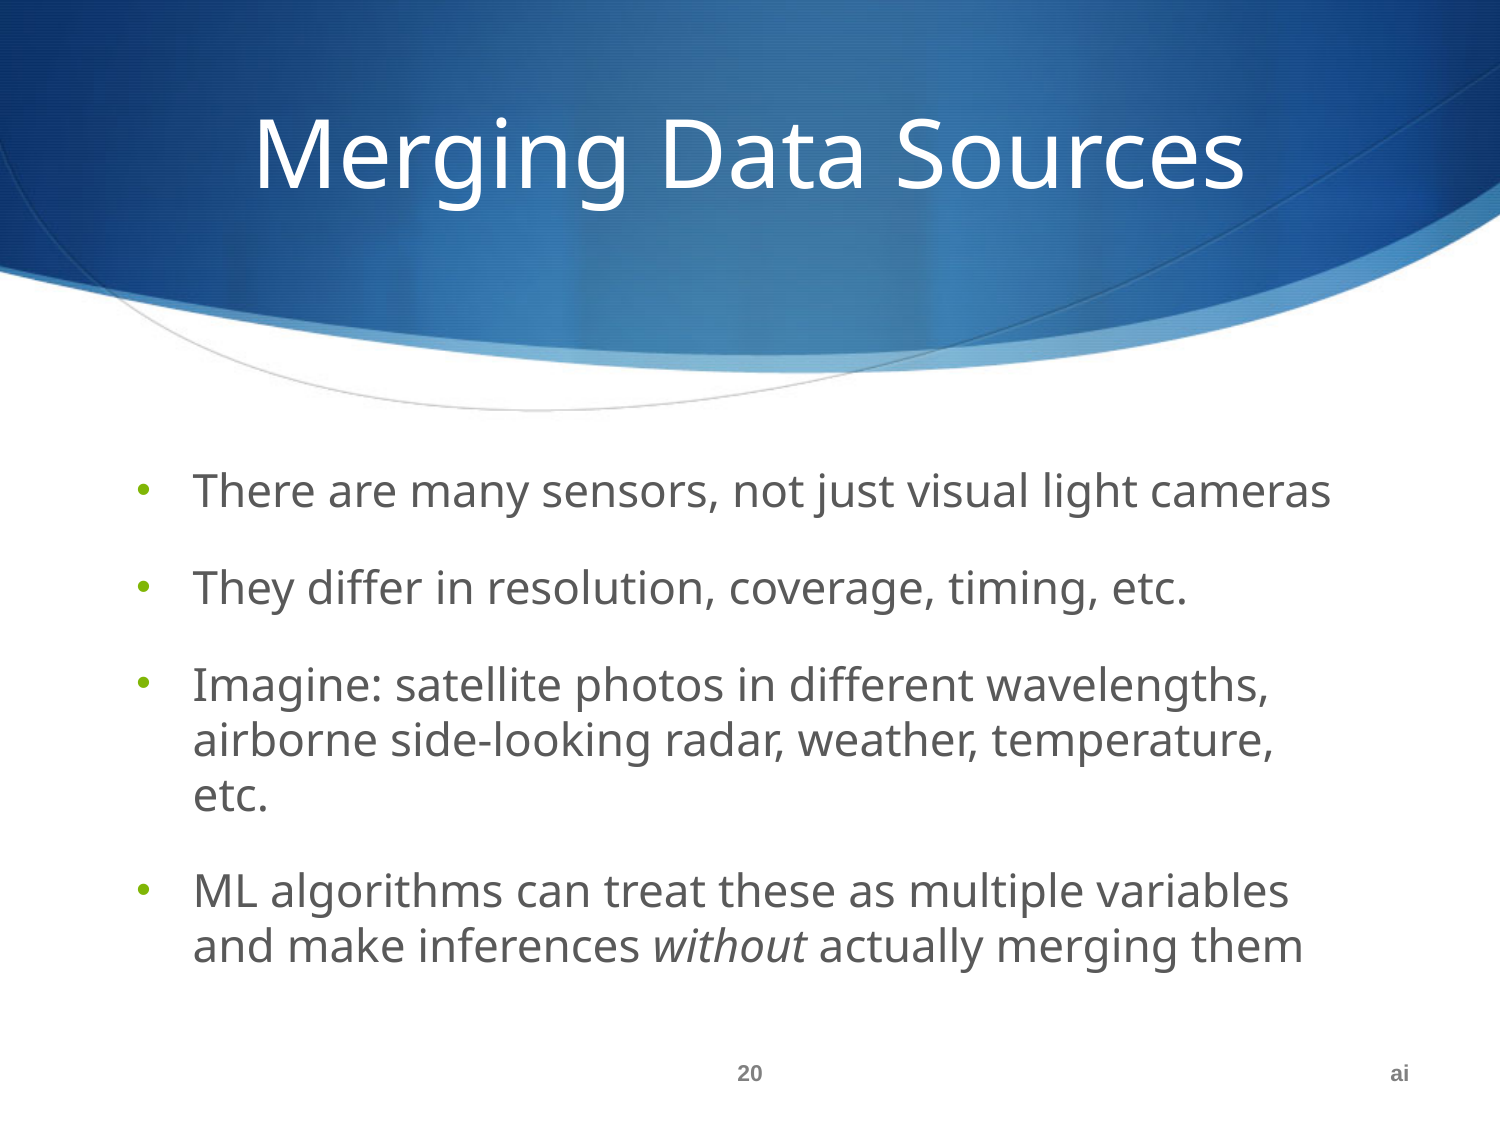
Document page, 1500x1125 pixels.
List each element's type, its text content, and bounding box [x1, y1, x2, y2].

slide_number 20 [706, 1042, 794, 1103]
picture [0, 0, 1500, 1125]
title Merging Data Sources [75, 56, 1425, 245]
list There are many sensors, not just visual light cameras They differ in resolution, coverage, timing, etc. Imagine: satellite photos in different wavelengths, airborne side-looking radar, weather, temperature, etc. ML algorithms can treat these as multiple variables and make inferences without actually merging them [121, 454, 1379, 991]
footer ai [949, 1042, 1425, 1103]
